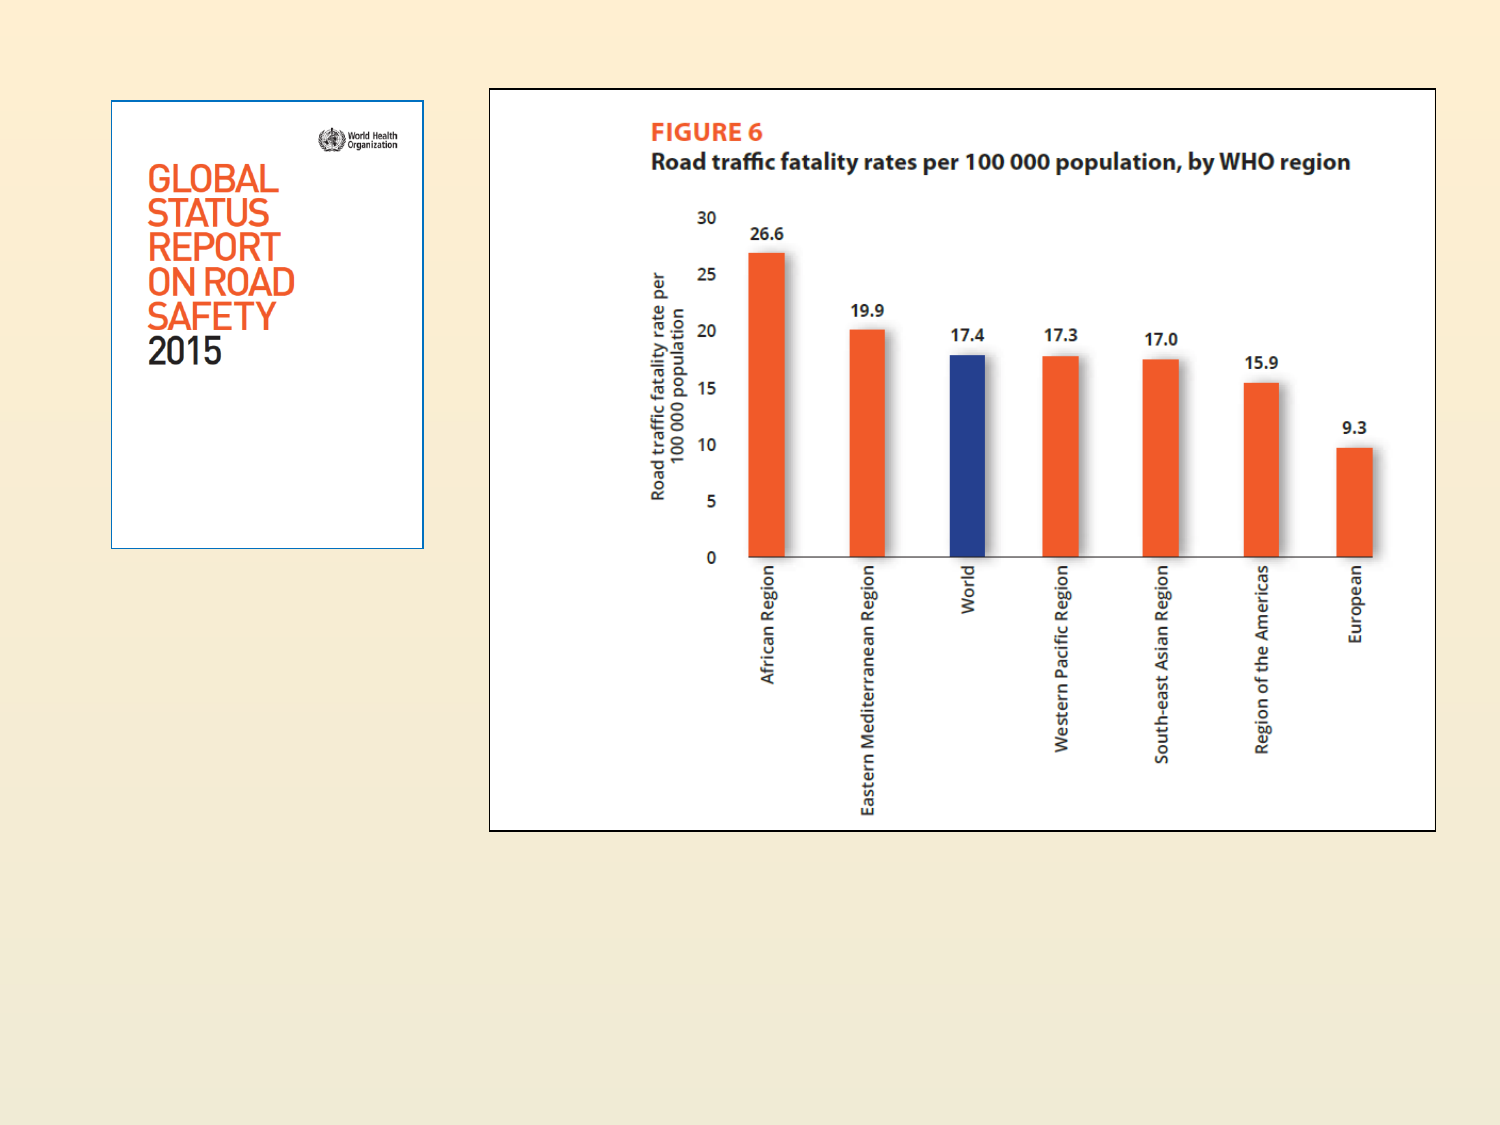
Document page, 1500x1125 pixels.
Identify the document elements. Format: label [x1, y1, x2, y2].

list [111, 101, 423, 548]
picture [489, 89, 1435, 831]
